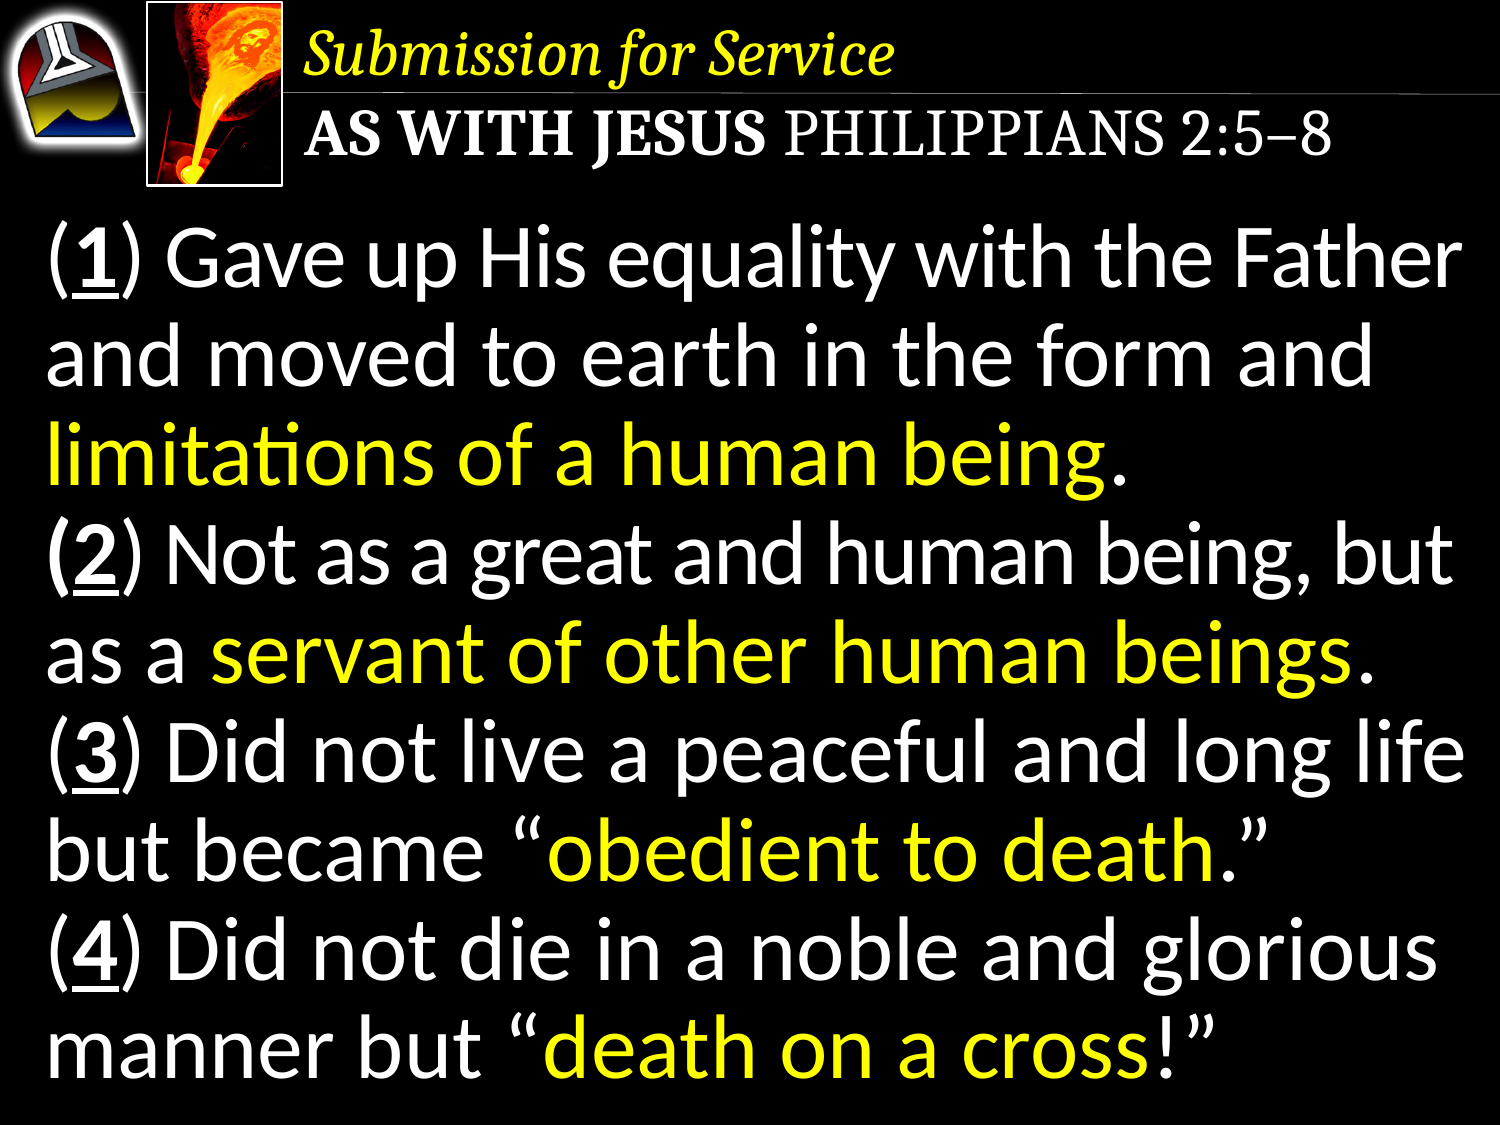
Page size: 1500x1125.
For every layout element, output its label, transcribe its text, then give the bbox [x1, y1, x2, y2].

picture [148, 3, 281, 184]
picture [0, 0, 157, 159]
text_box Submission for Service As With Jesus Philippians 2:5–8 [283, 1, 1500, 176]
text_box (1) Gave up His equality with the Father and moved to earth in the form and limitations of a human being. (2) Not as a great and human being, but as a servant of other human beings. (3) Did not live a peaceful and long life but became “obedient to death.” (4) Did not die in a noble and glorious manner but “death on a cross!” [0, 200, 1500, 1106]
